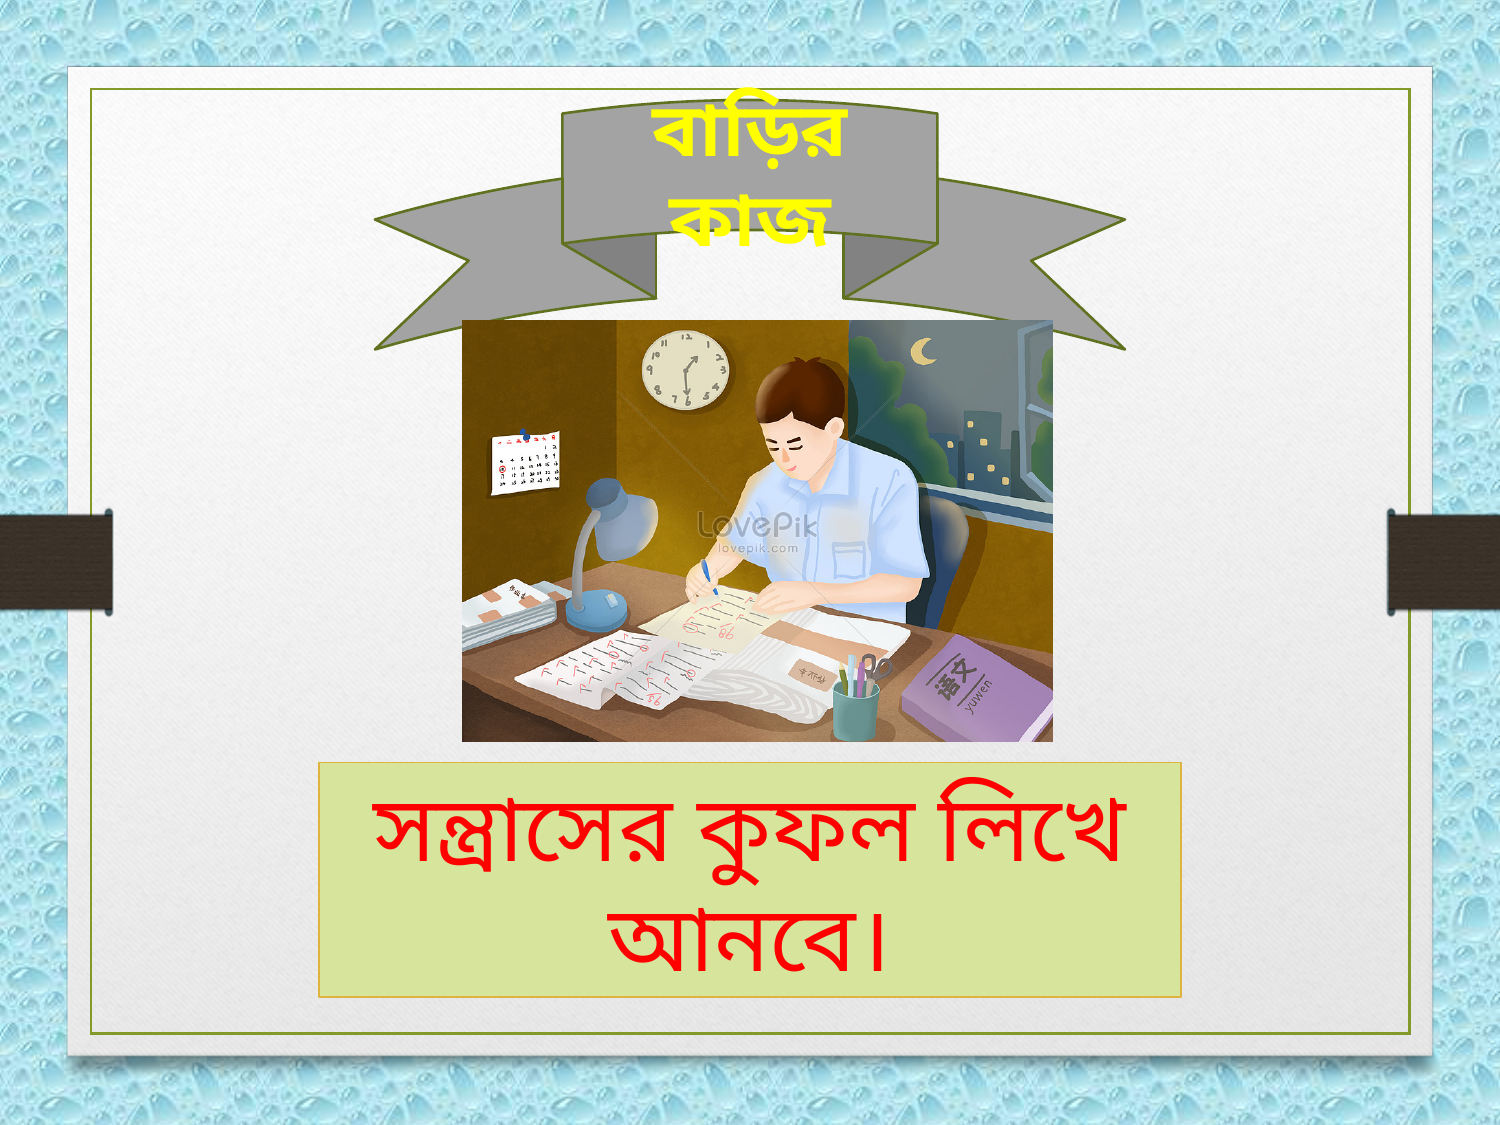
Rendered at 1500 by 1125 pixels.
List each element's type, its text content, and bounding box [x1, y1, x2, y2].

text_box বাড়ির কাজ [373, 98, 1127, 351]
picture [0, 0, 1500, 1125]
text_box সন্ত্রাসের কুফল লিখে আনবে। [318, 762, 1182, 998]
